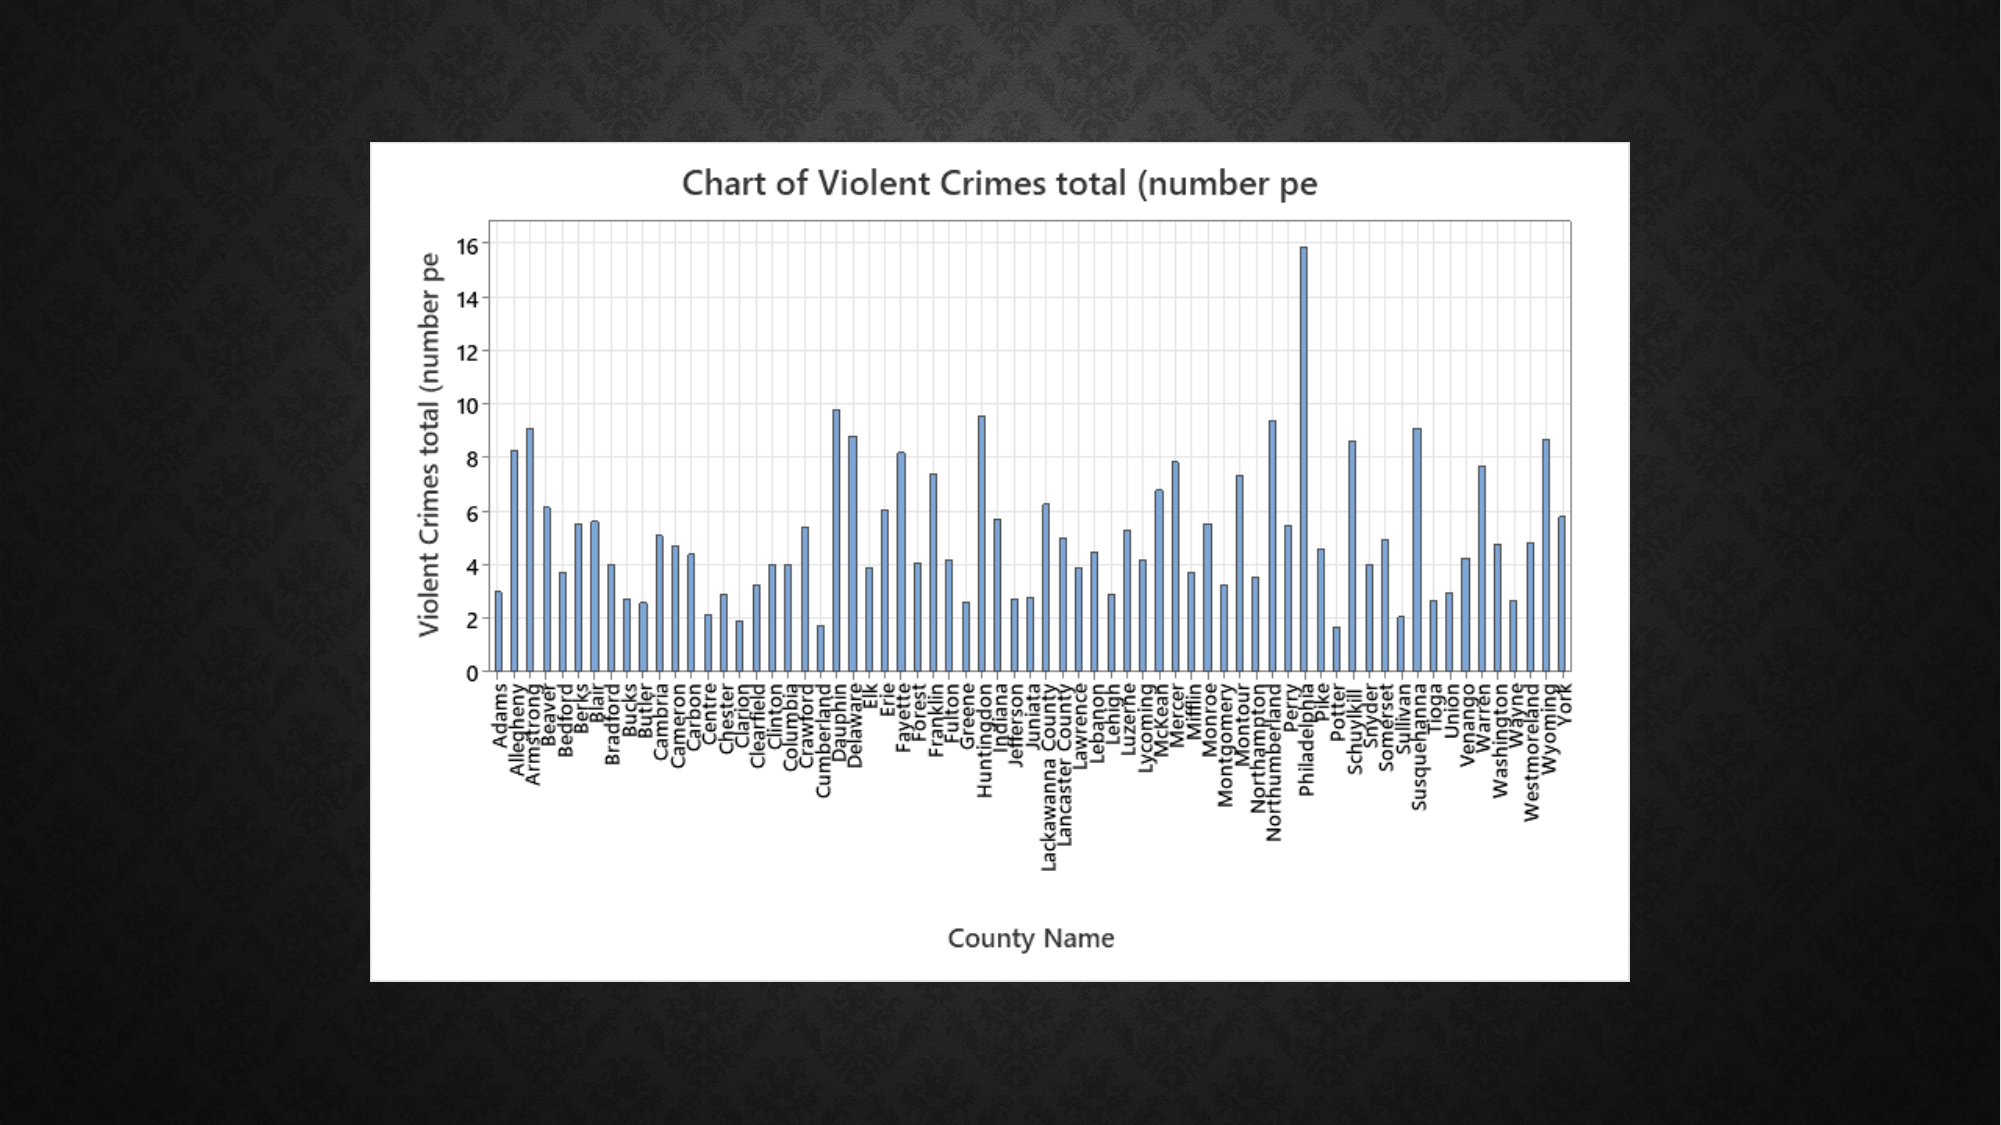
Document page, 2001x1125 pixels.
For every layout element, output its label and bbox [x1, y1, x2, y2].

picture [369, 142, 1631, 983]
